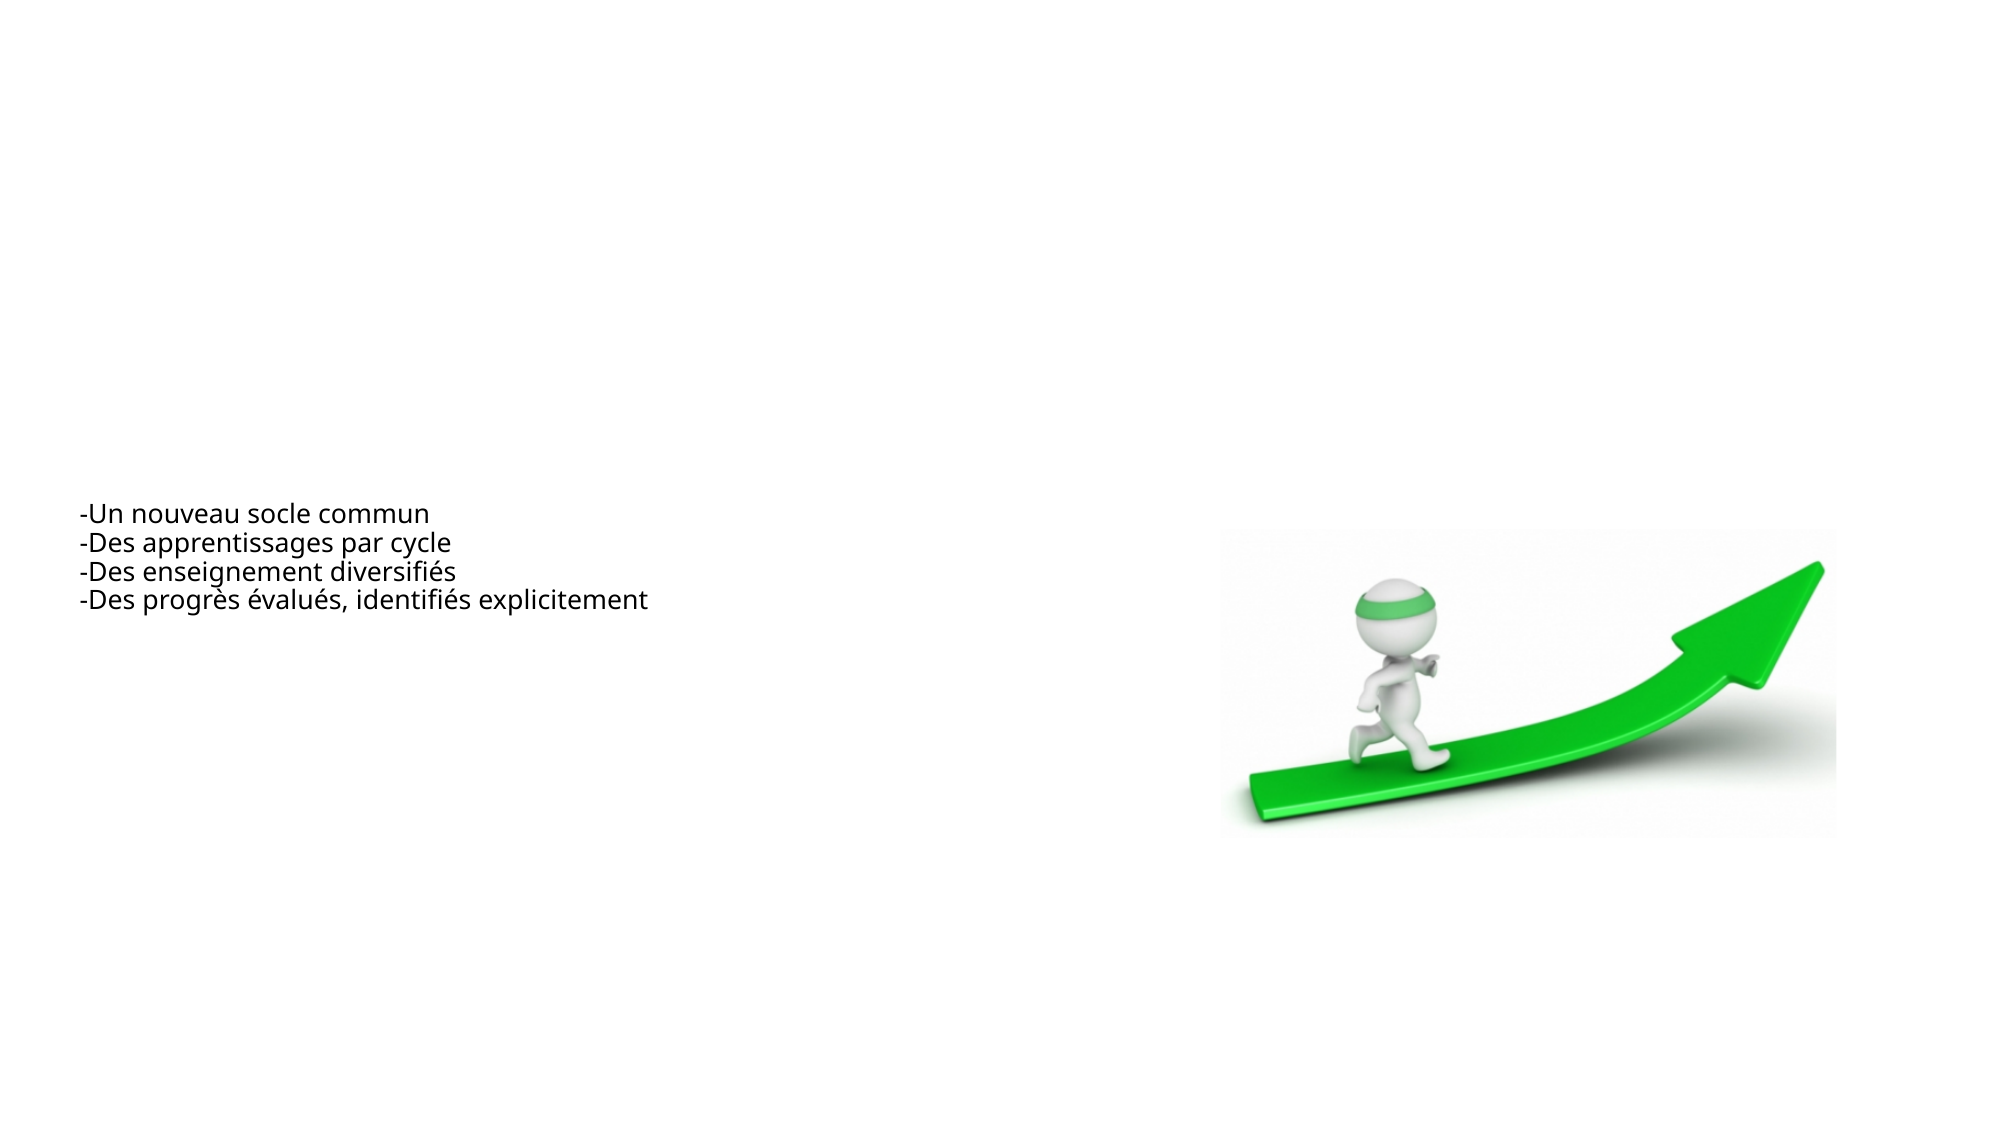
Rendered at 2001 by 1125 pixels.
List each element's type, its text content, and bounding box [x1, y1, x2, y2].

picture [1220, 529, 1837, 839]
title -Un nouveau socle commun -Des apprentissages par cycle -Des enseignement diversifiés -Des progrès évalués, identifiés explicitement [64, 489, 1790, 684]
